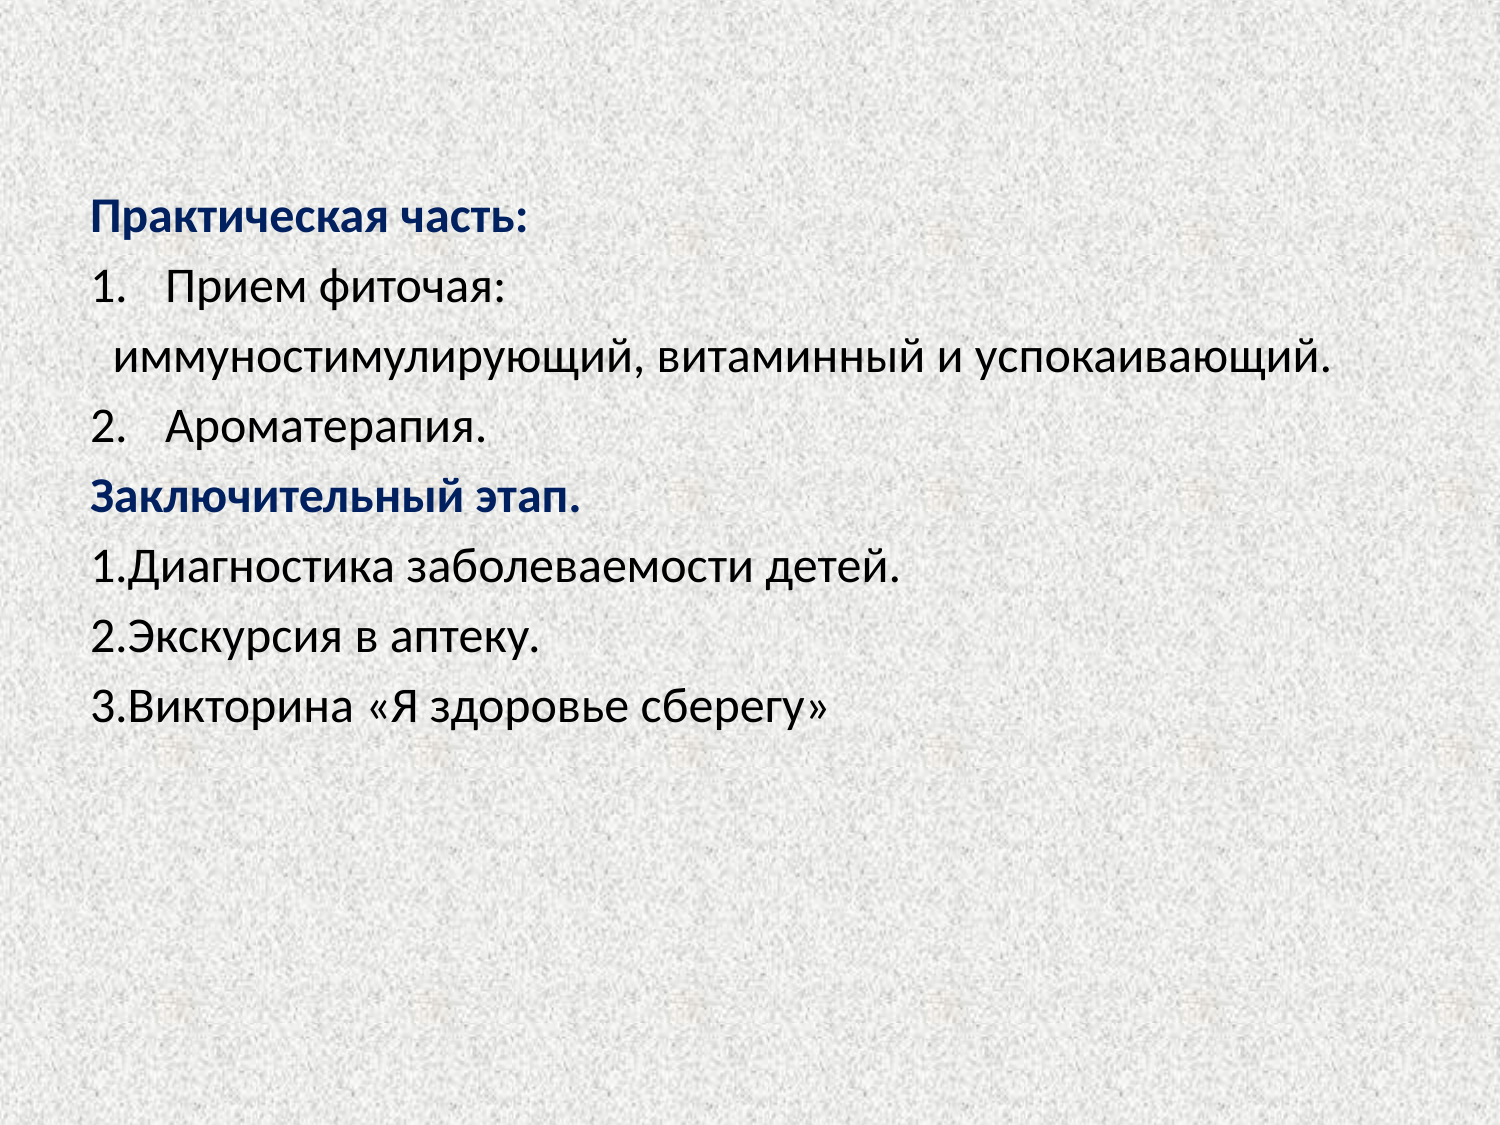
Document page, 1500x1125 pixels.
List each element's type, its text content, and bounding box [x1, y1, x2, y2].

picture [0, 0, 1500, 1125]
list Практическая часть: Прием фиточая: иммуностимулирующий, витаминный и успокаивающий. Ароматерапия. Заключительный этап. 1.Диагностика заболеваемости детей. 2.Экскурсия в аптеку. 3.Викторина «Я здоровье сберегу» [75, 105, 1425, 1067]
